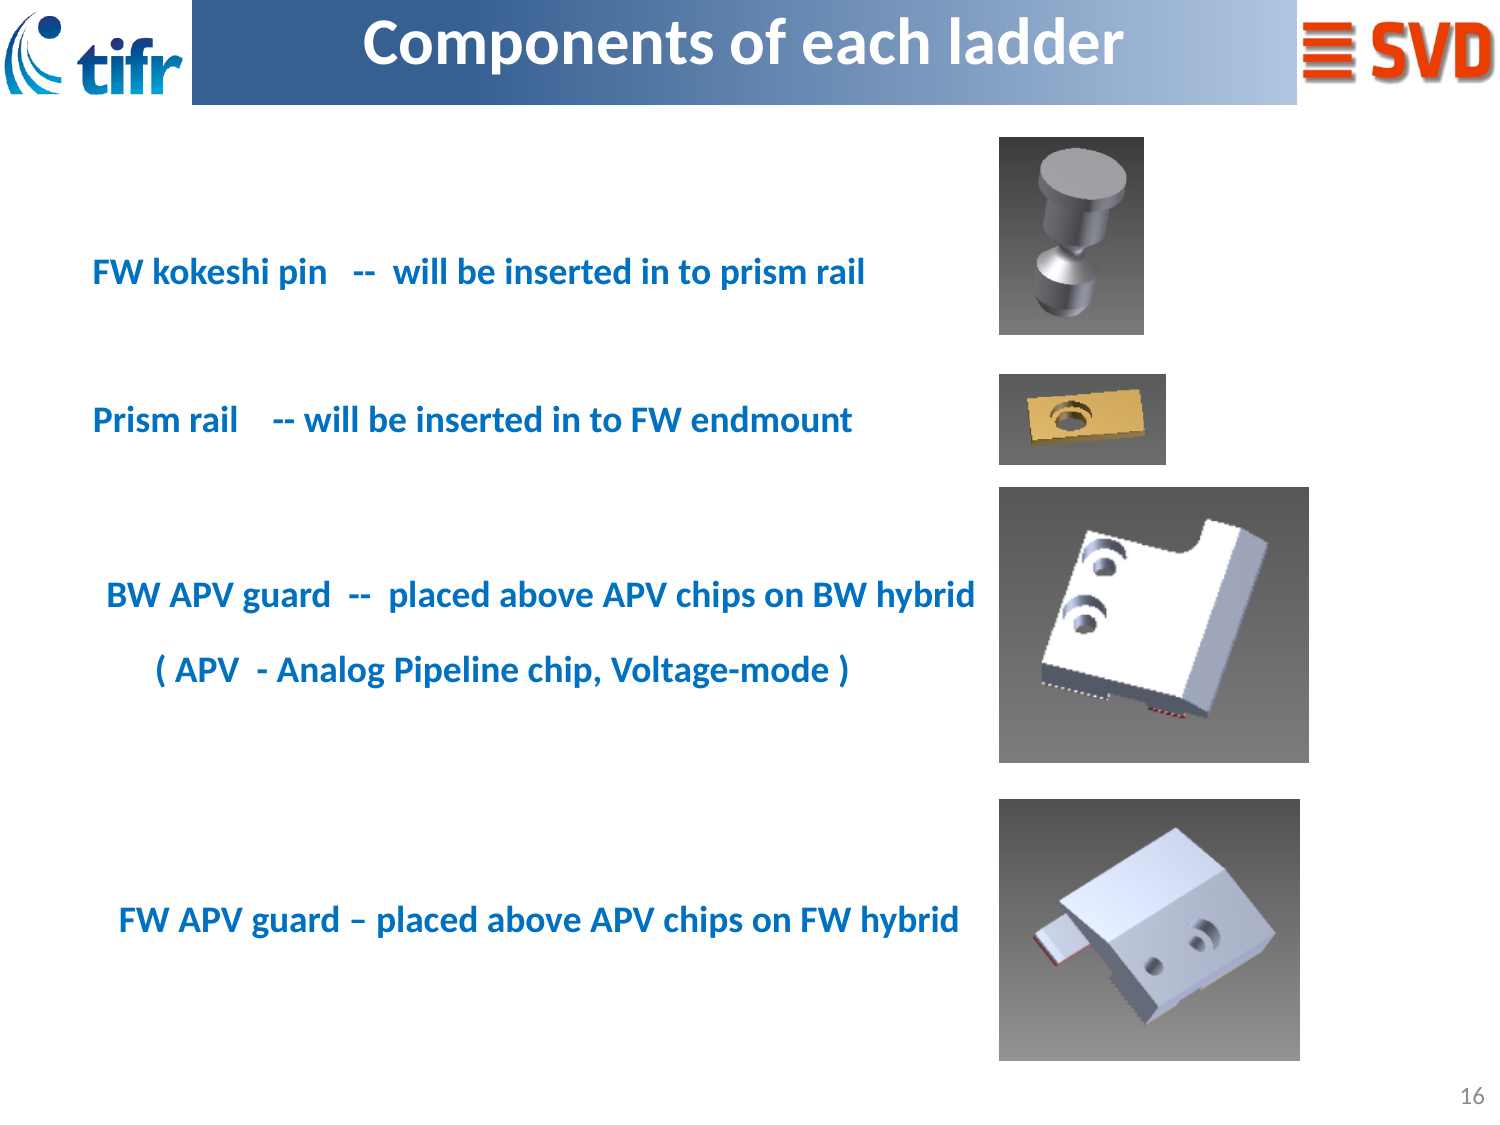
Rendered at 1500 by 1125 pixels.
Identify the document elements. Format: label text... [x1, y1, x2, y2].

picture [1296, 16, 1500, 89]
text_box BW APV guard -- placed above APV chips on BW hybrid [91, 562, 992, 668]
text_box FW kokeshi pin -- will be inserted in to prism rail [78, 239, 882, 300]
picture [999, 487, 1310, 763]
text_box FW APV guard – placed above APV chips on FW hybrid [103, 887, 976, 948]
text_box Prism rail -- will be inserted in to FW endmount [78, 387, 870, 448]
picture [4, 74, 10, 95]
picture [999, 799, 1301, 1061]
picture [999, 137, 1144, 335]
slide_number 16 [1149, 1065, 1500, 1125]
picture [999, 374, 1166, 466]
text_box Components of each ladder [192, 0, 1298, 105]
text_box ( APV - Analog Pipeline chip, Voltage-mode ) [139, 637, 866, 698]
picture [4, 10, 193, 95]
